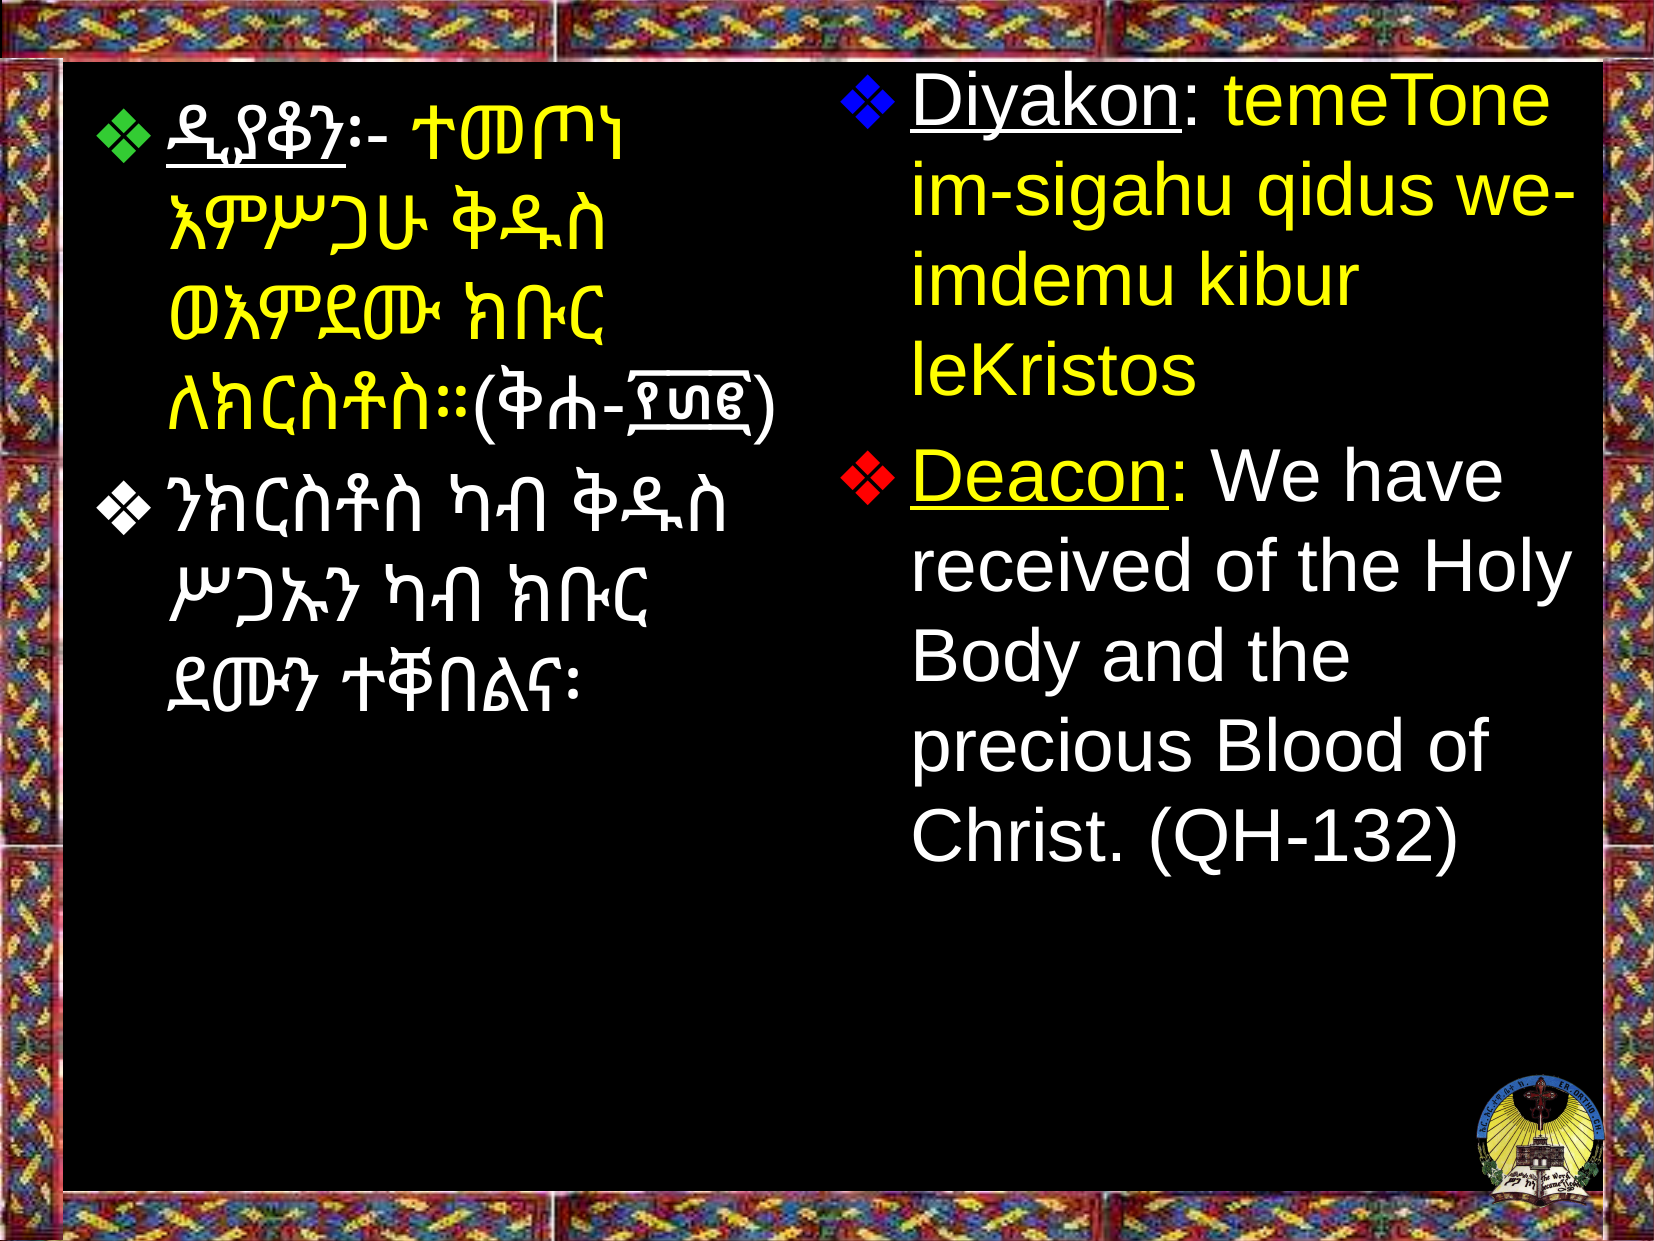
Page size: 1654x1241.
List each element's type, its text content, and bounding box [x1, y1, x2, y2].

text_box Diyakon: temeTone im-sigahu qidus we-imdemu kibur leKristos Deacon: We have received of the Holy Body and the precious Blood of Christ. (QH-132) [819, 35, 1607, 1170]
picture [0, 0, 1654, 1241]
text_box ዲያቆን፡- ተመጦነ እምሥጋሁ ቅዱስ ወእምደሙ ክቡር ለክርስቶስ።(ቅሐ-፻፴፪) ንክርስቶስ ካብ ቅዱስ ሥጋኡን ካብ ክቡር ደሙን ተቐበልና፡ [75, 76, 798, 1195]
